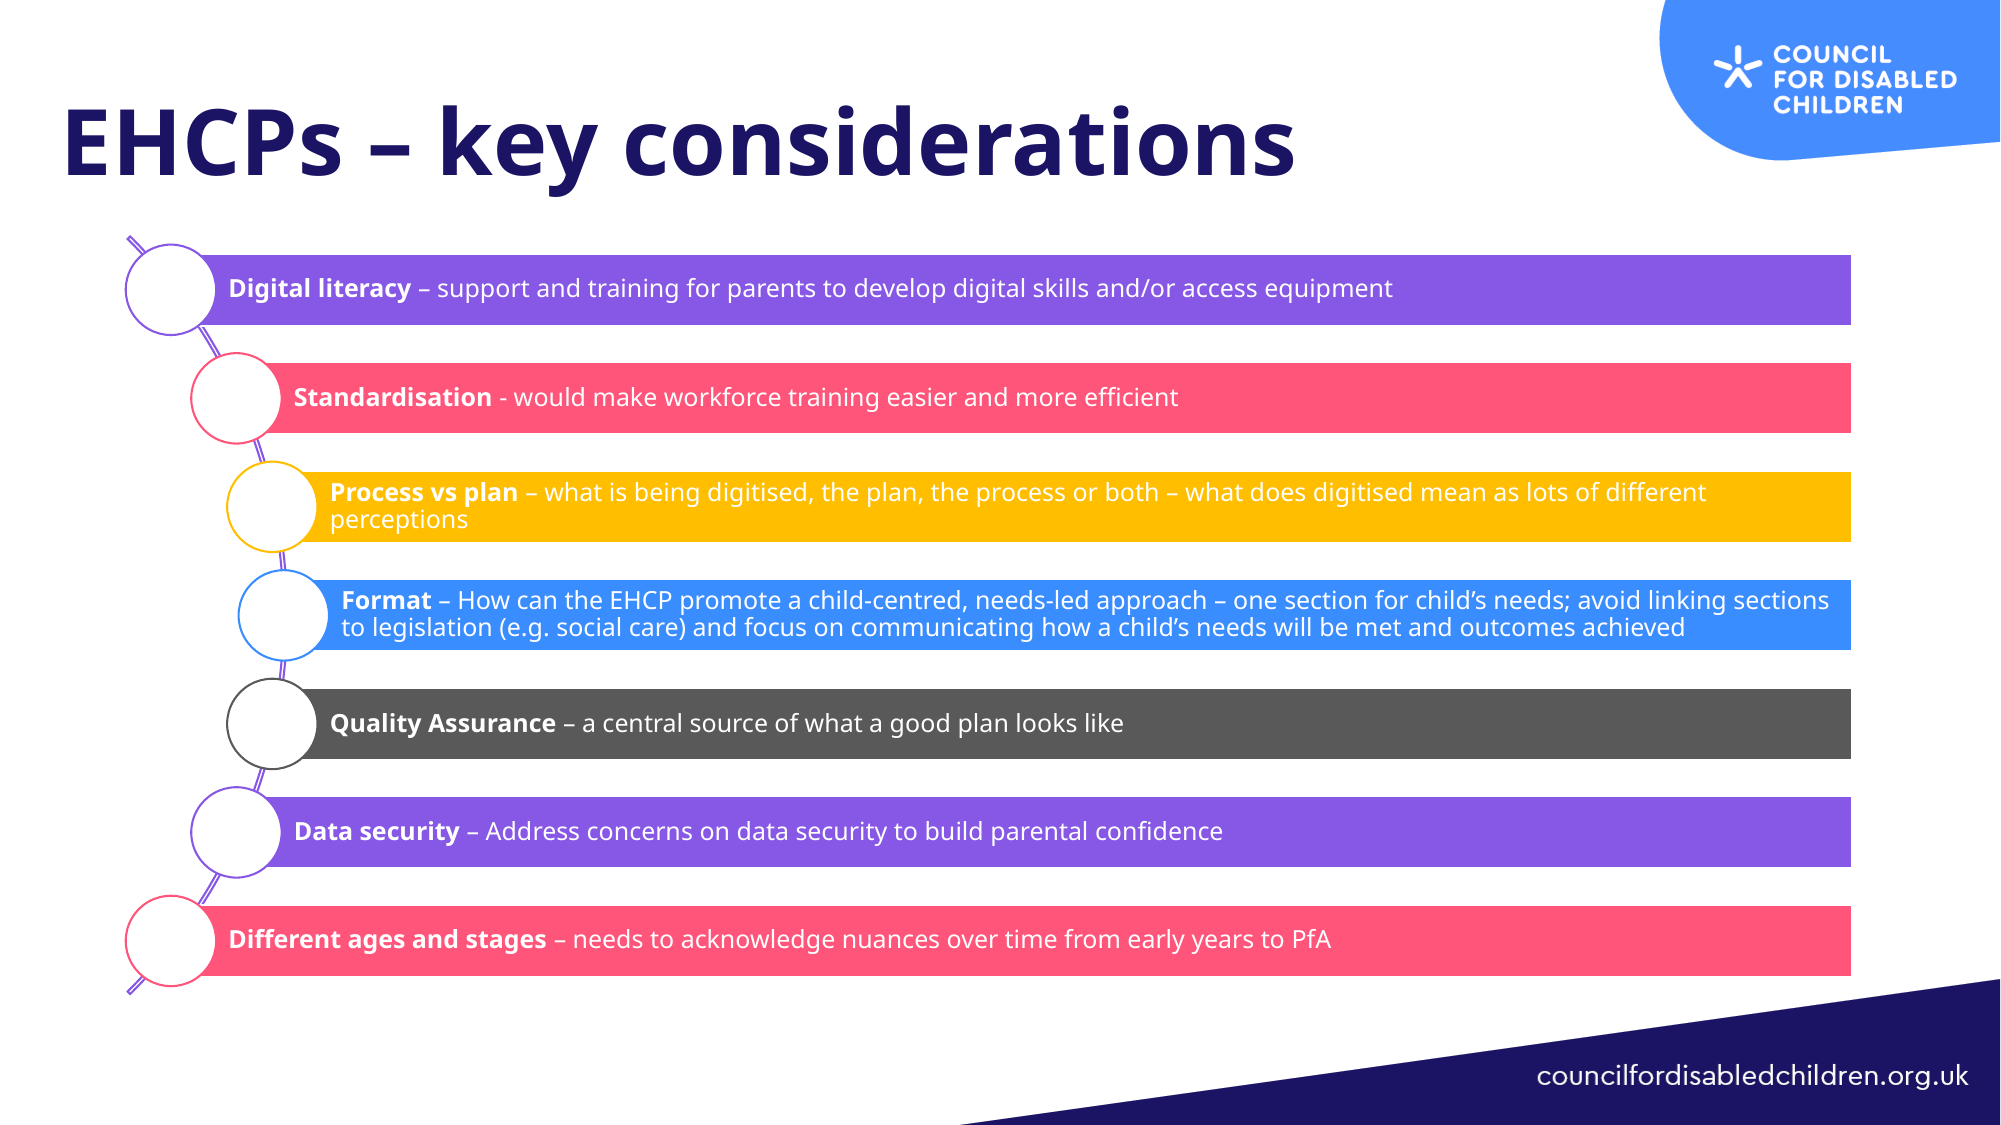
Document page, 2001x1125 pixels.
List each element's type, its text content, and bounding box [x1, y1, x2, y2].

title EHCPs – key considerations [45, 37, 1781, 255]
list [115, 217, 1863, 1014]
picture [0, 0, 2001, 1125]
